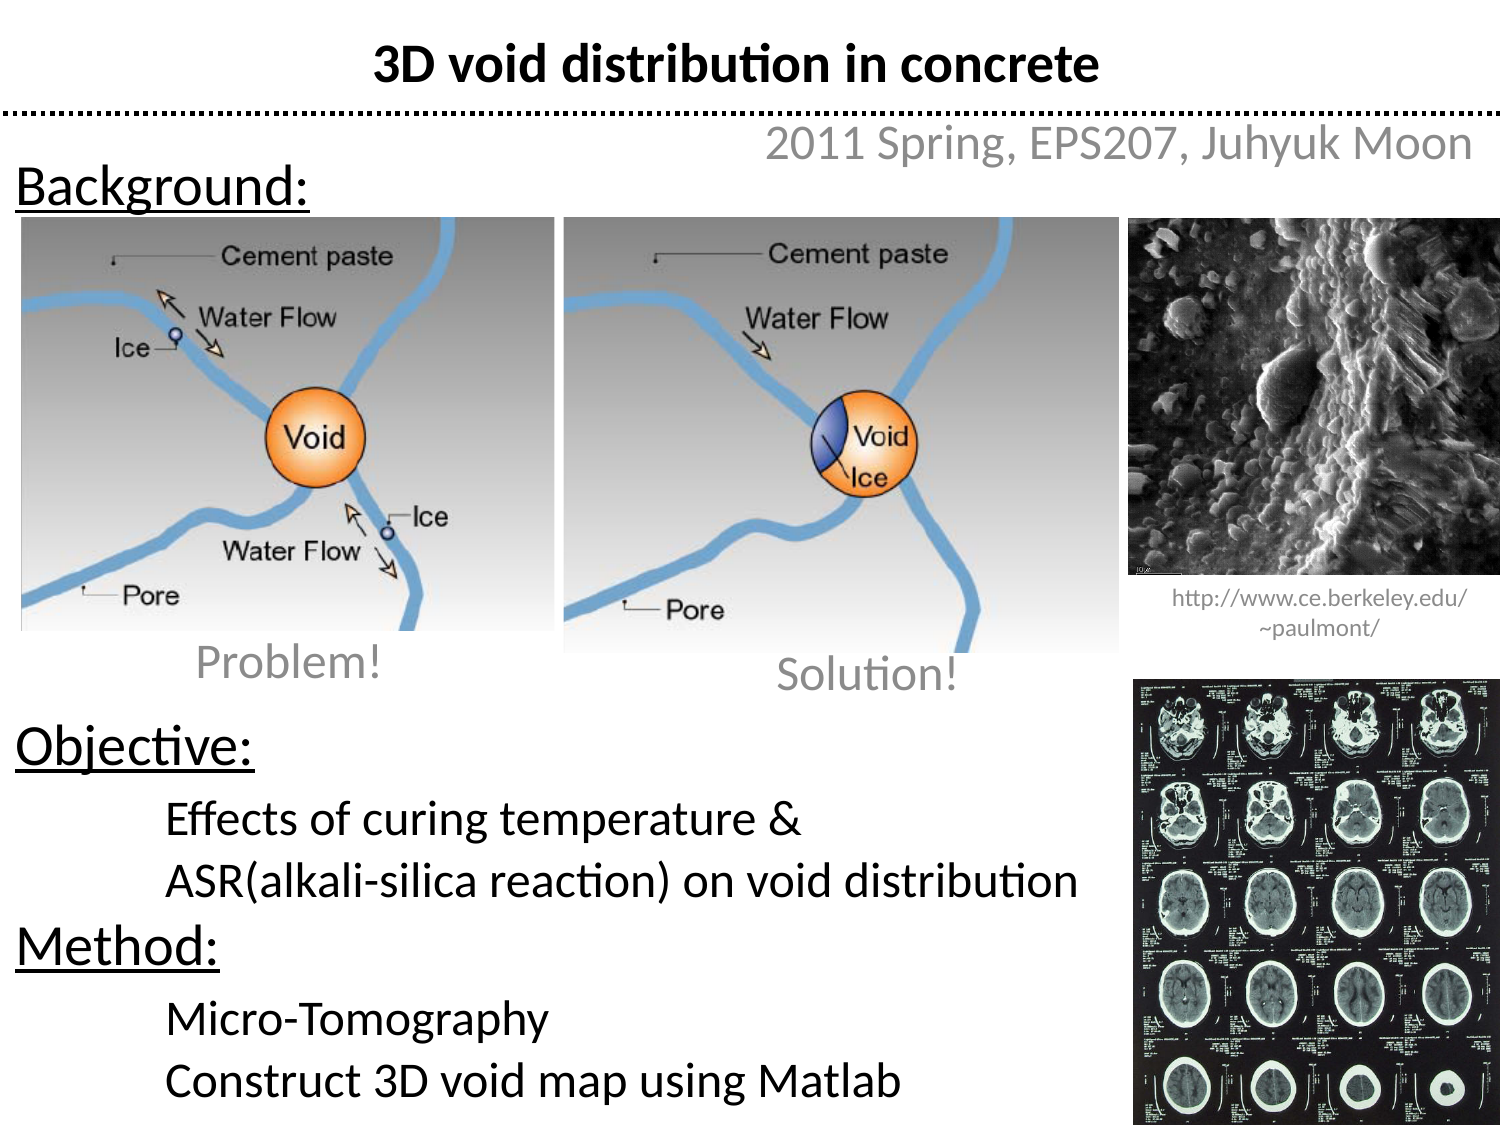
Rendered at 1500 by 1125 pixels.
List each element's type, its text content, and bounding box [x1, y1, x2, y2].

text_box Problem! [171, 639, 244, 716]
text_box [249, 581, 1251, 897]
picture [563, 216, 1120, 653]
text_box http://www.ce.berkeley.edu/~paulmont/ [1254, 581, 1500, 669]
subtitle 2011 Spring, EPS207, Juhyuk Moon [744, 121, 1495, 196]
text_box Background: Objective: Effects of curing temperature & ASR(alkali-silica reaction) on void distribution Method: Micro-Tomography Construct 3D void map using Matlab [0, 196, 1500, 1059]
picture [21, 216, 555, 631]
subtitle 2011 Spring, EPS207, Juhyuk Moon [744, 101, 1495, 112]
picture [1133, 678, 1500, 1125]
picture [1127, 218, 1500, 575]
title 3D void distribution in concrete [100, 19, 1376, 102]
